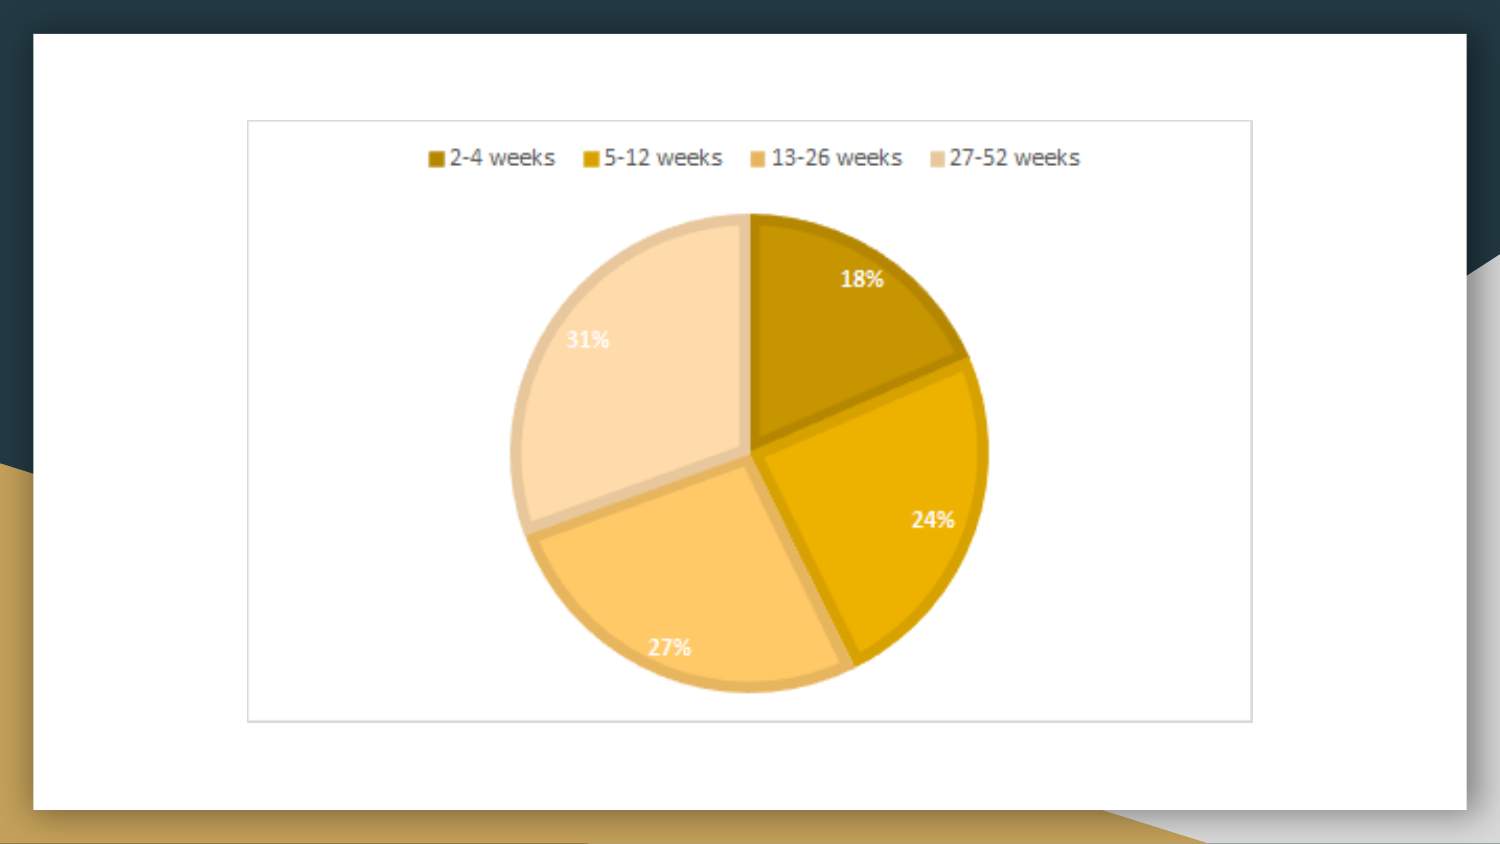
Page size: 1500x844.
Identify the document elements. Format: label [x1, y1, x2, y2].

picture [246, 120, 1254, 724]
